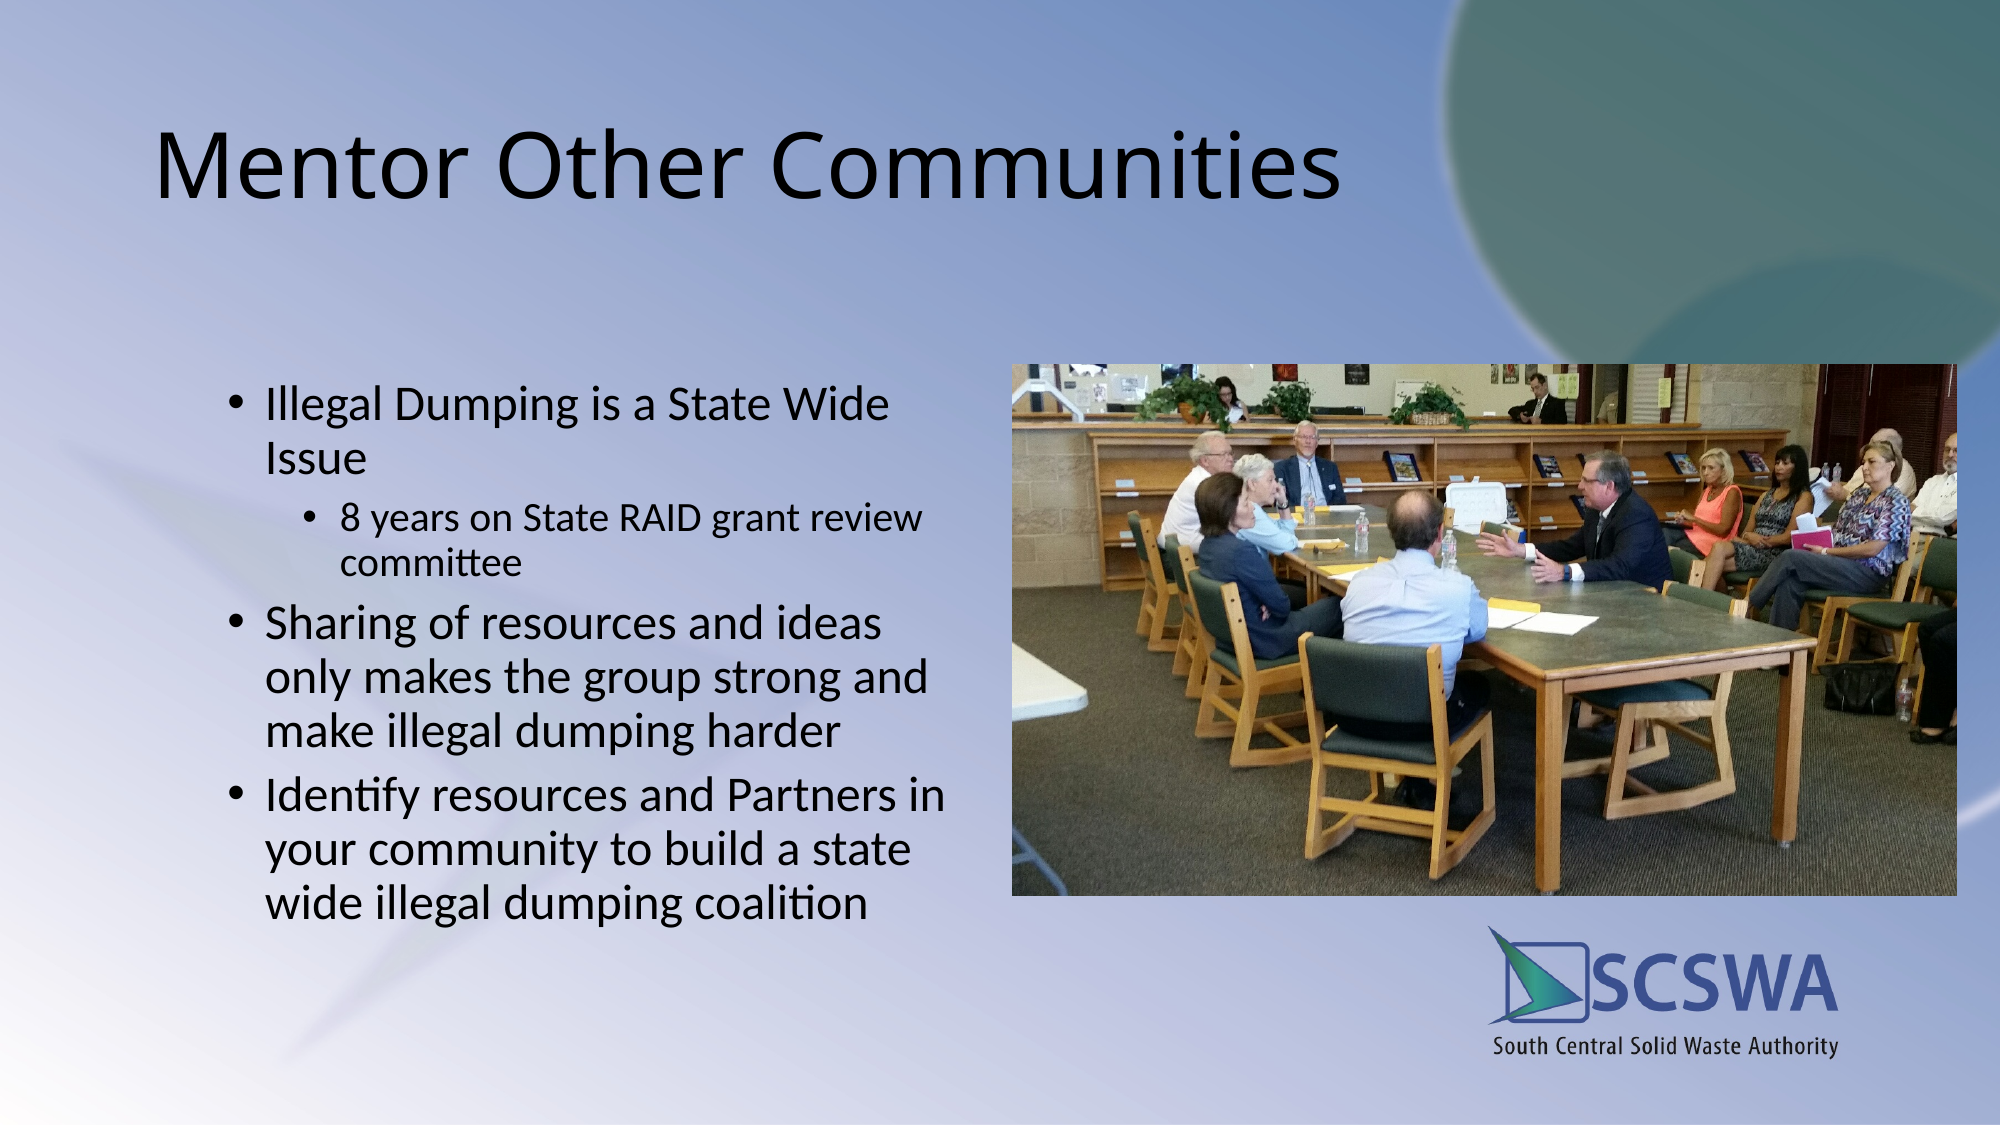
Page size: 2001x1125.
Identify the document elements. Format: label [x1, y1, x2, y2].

list [1012, 364, 1956, 896]
picture [0, 0, 2000, 1125]
